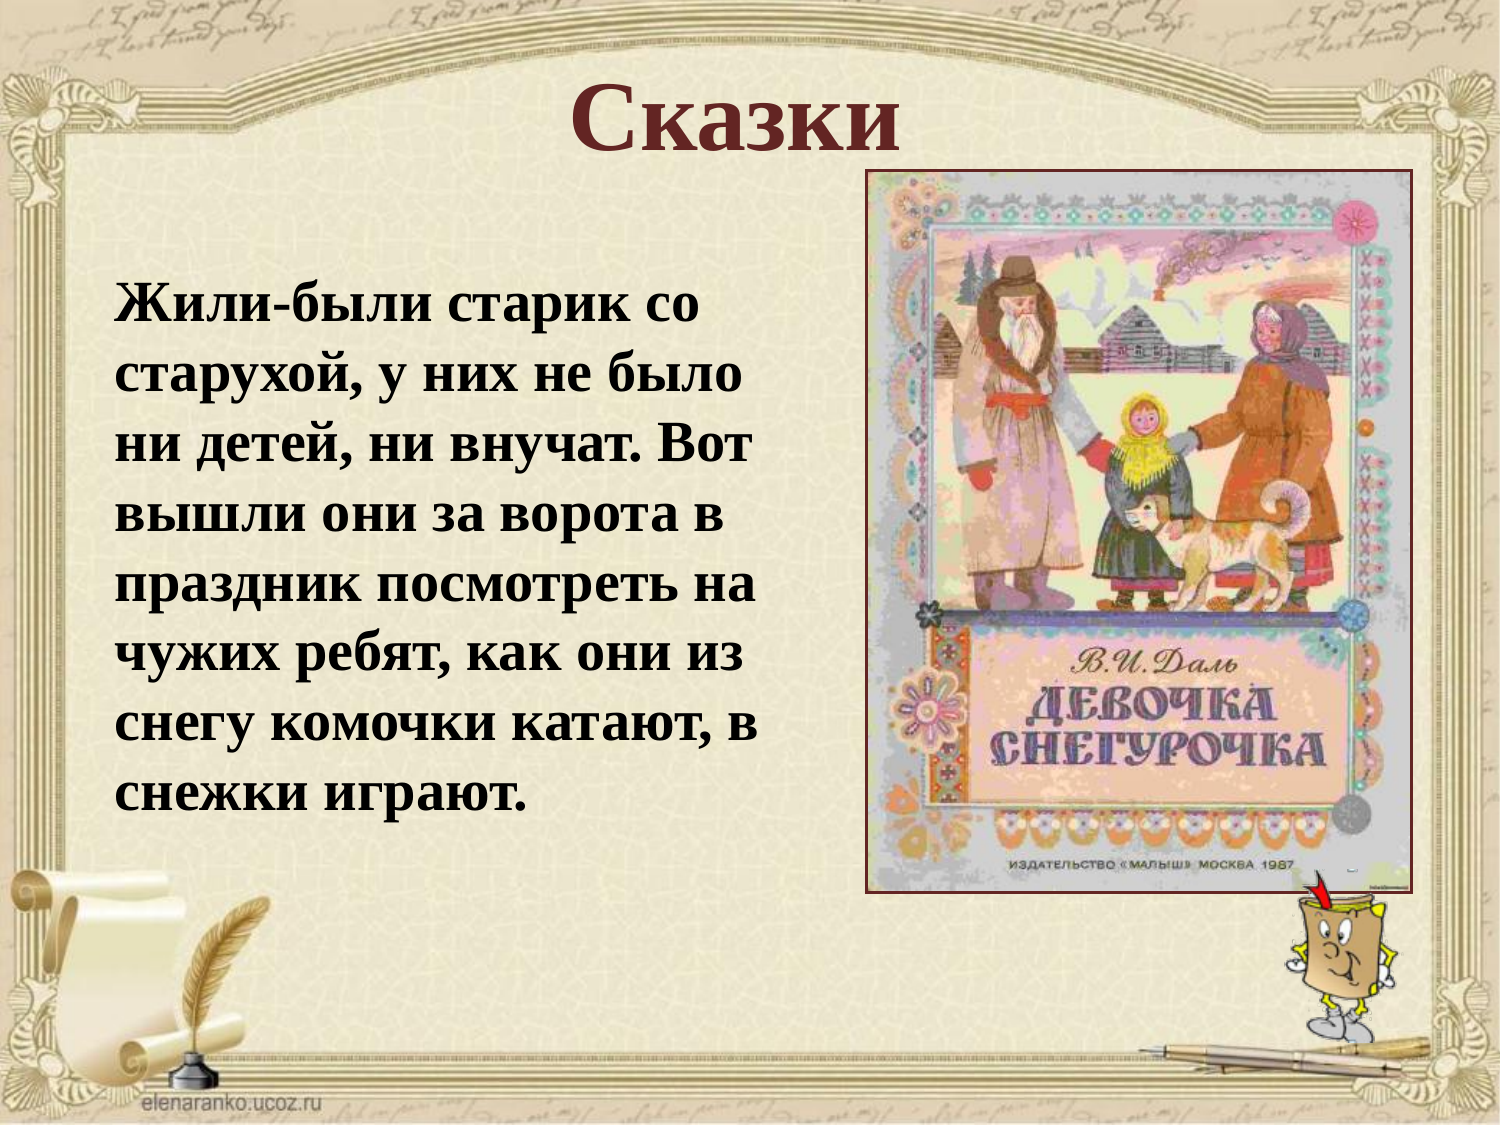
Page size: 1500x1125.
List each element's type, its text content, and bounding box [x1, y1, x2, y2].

text_box Сказки [371, 42, 1099, 179]
text_box Жили-были старик со старухой, у них не было ни детей, ни внучат. Вот вышли они за ворота в праздник посмотреть на чужих ребят, как они из снегу комочки катают, в снежки играют. [100, 255, 821, 830]
picture [0, 0, 1500, 1125]
